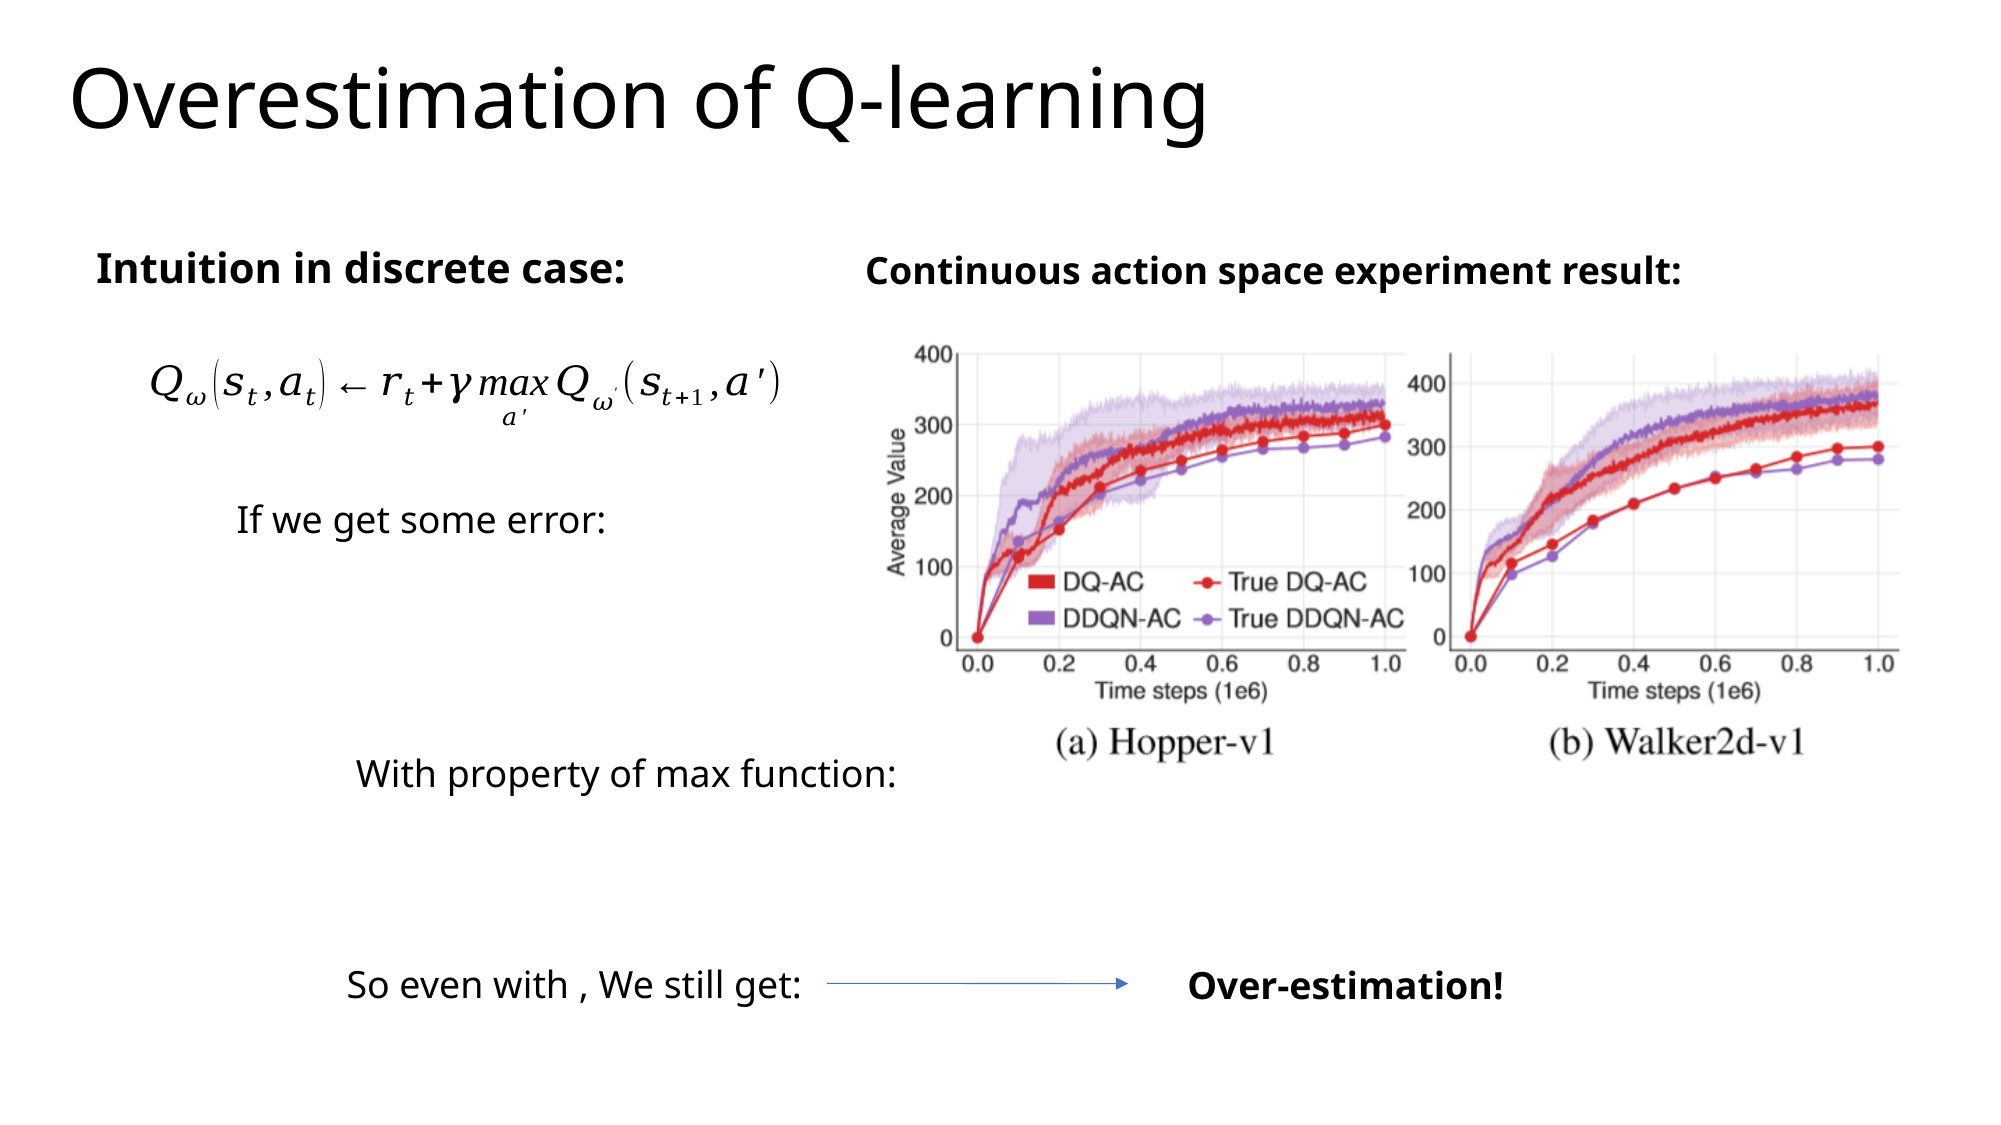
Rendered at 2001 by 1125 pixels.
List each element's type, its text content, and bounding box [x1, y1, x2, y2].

picture [846, 315, 1932, 795]
text_box Continuous action space experiment result: [850, 239, 1698, 300]
text_box Over-estimation! [1172, 954, 1520, 1015]
title Overestimation of Q-learning [53, 41, 1779, 161]
text_box Intuition in discrete case: [81, 233, 641, 299]
